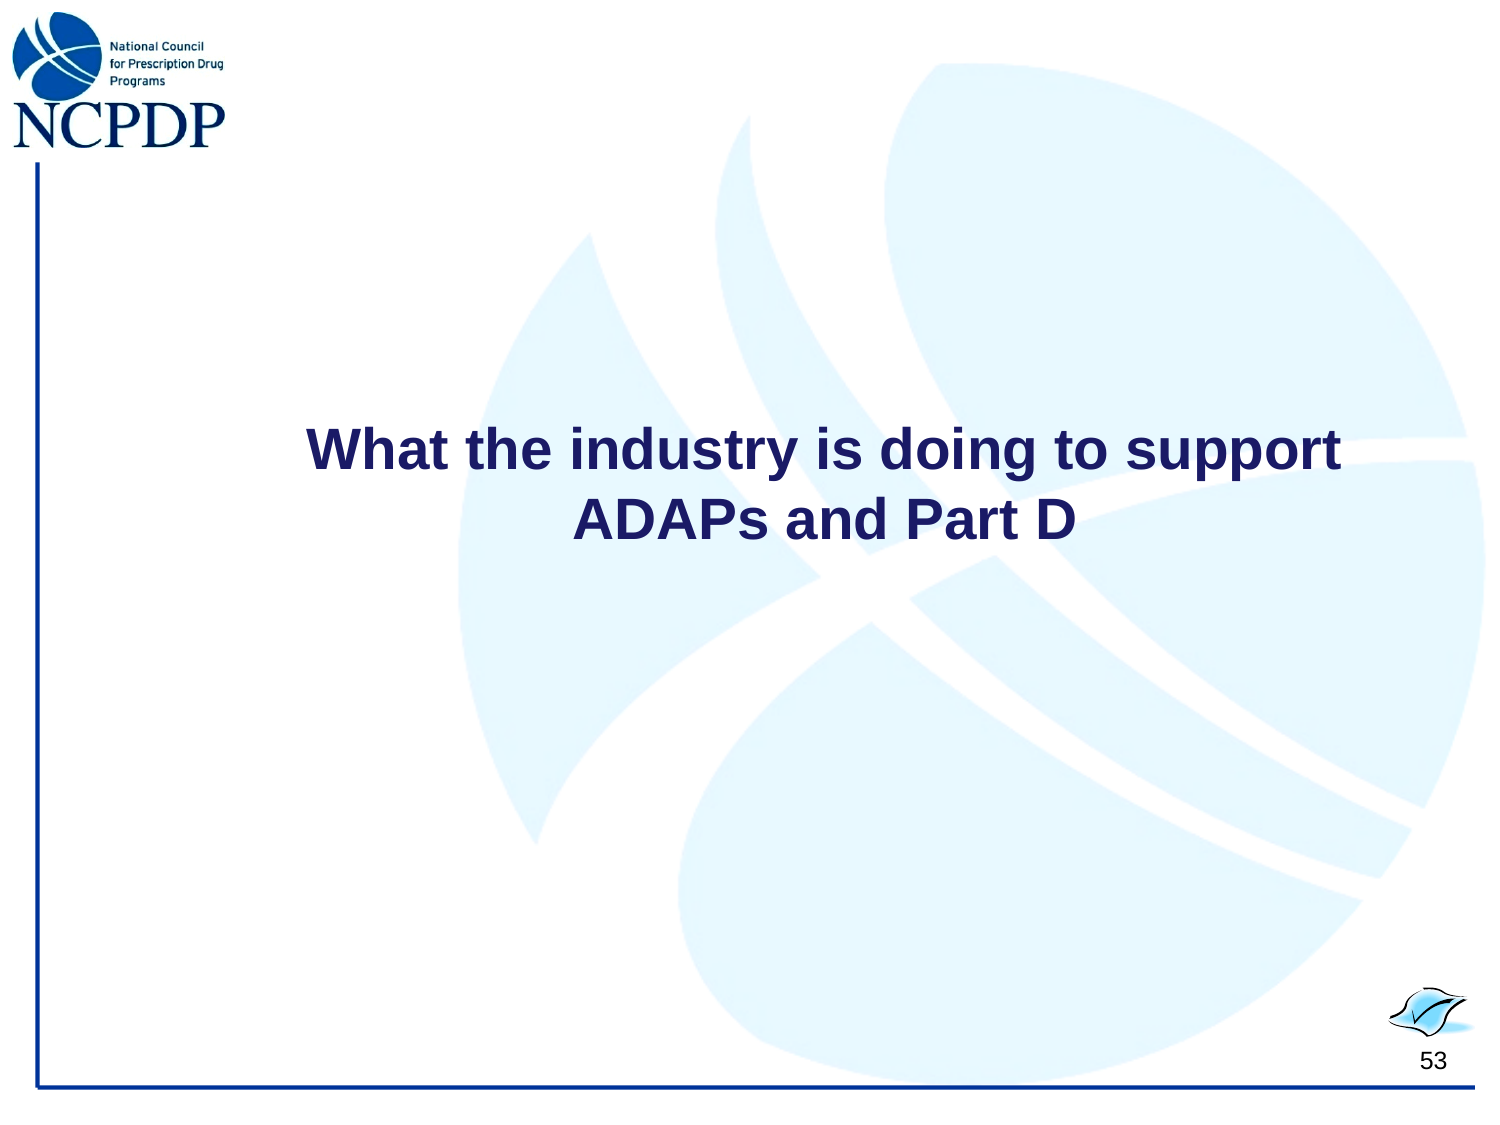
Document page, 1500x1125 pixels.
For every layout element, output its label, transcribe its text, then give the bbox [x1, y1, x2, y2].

picture [12, 12, 225, 148]
title What the industry is doing to support ADAPs and Part D [249, 387, 1401, 576]
picture [1387, 987, 1476, 1037]
